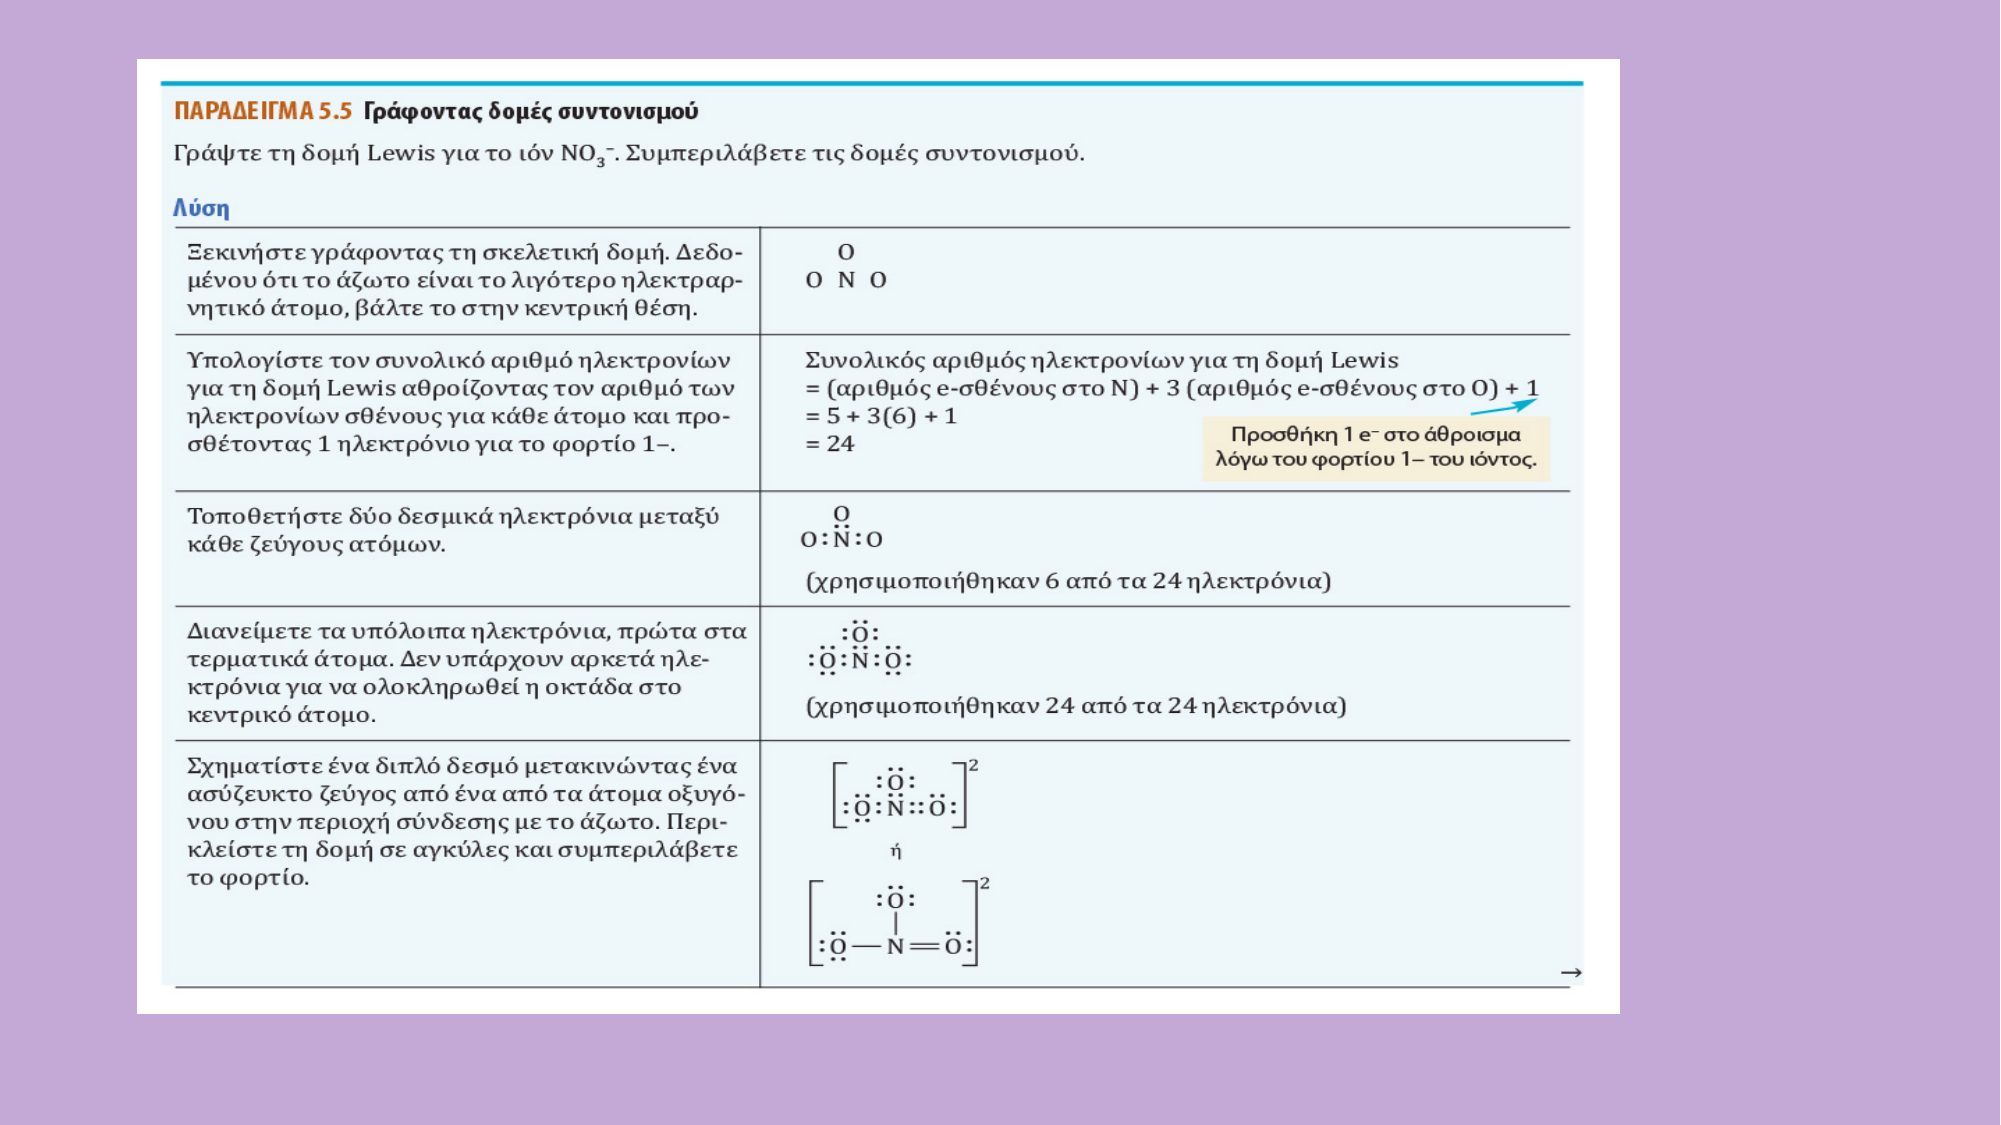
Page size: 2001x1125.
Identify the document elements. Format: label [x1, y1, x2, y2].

list [137, 59, 1620, 1014]
